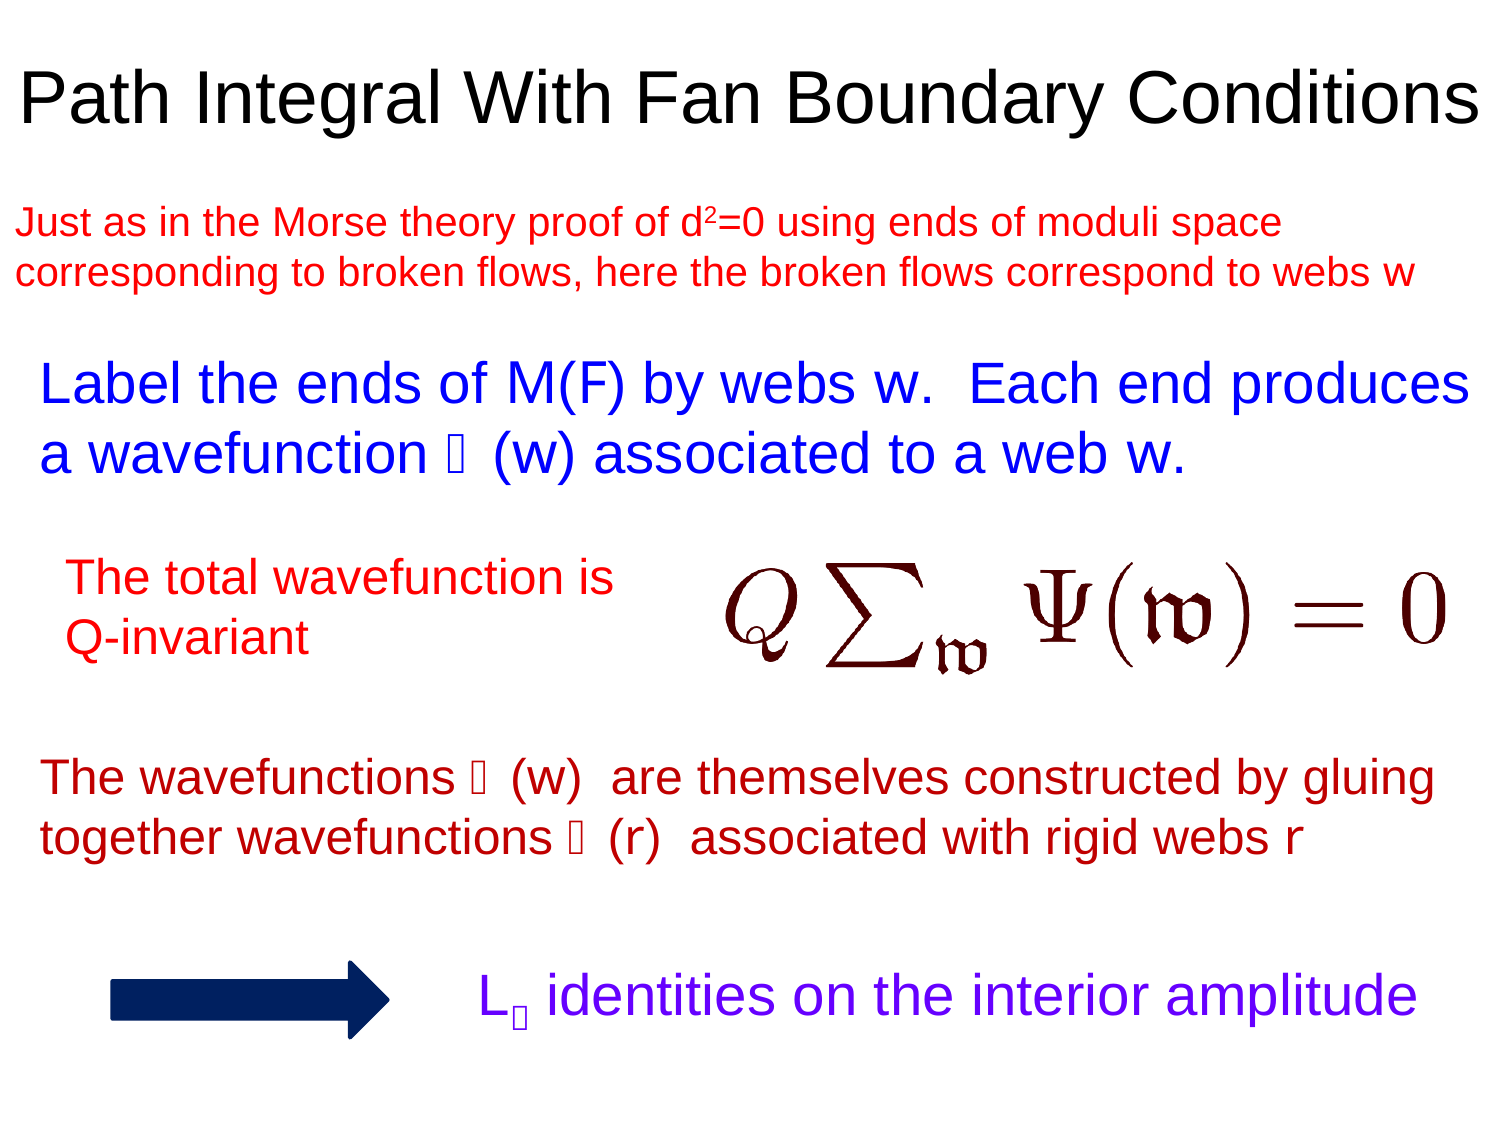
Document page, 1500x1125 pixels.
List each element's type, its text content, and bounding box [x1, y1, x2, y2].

text_box Label the ends of M(F) by webs w. Each end produces a wavefunction (w) associated to a web w. [25, 337, 1500, 493]
text_box L identities on the interior amplitude [462, 950, 1500, 1045]
picture [724, 562, 1446, 676]
text_box [110, 960, 390, 1040]
title Path Integral With Fan Boundary Conditions [0, 0, 1500, 188]
text_box The total wavefunction is Q-invariant [50, 537, 675, 673]
text_box Just as in the Morse theory proof of d2=0 using ends of moduli space corresponding to broken flows, here the broken flows correspond to webs w [0, 187, 1450, 303]
text_box The wavefunctions (w) are themselves constructed by gluing together wavefunctions (r) associated with rigid webs r [24, 737, 1500, 873]
